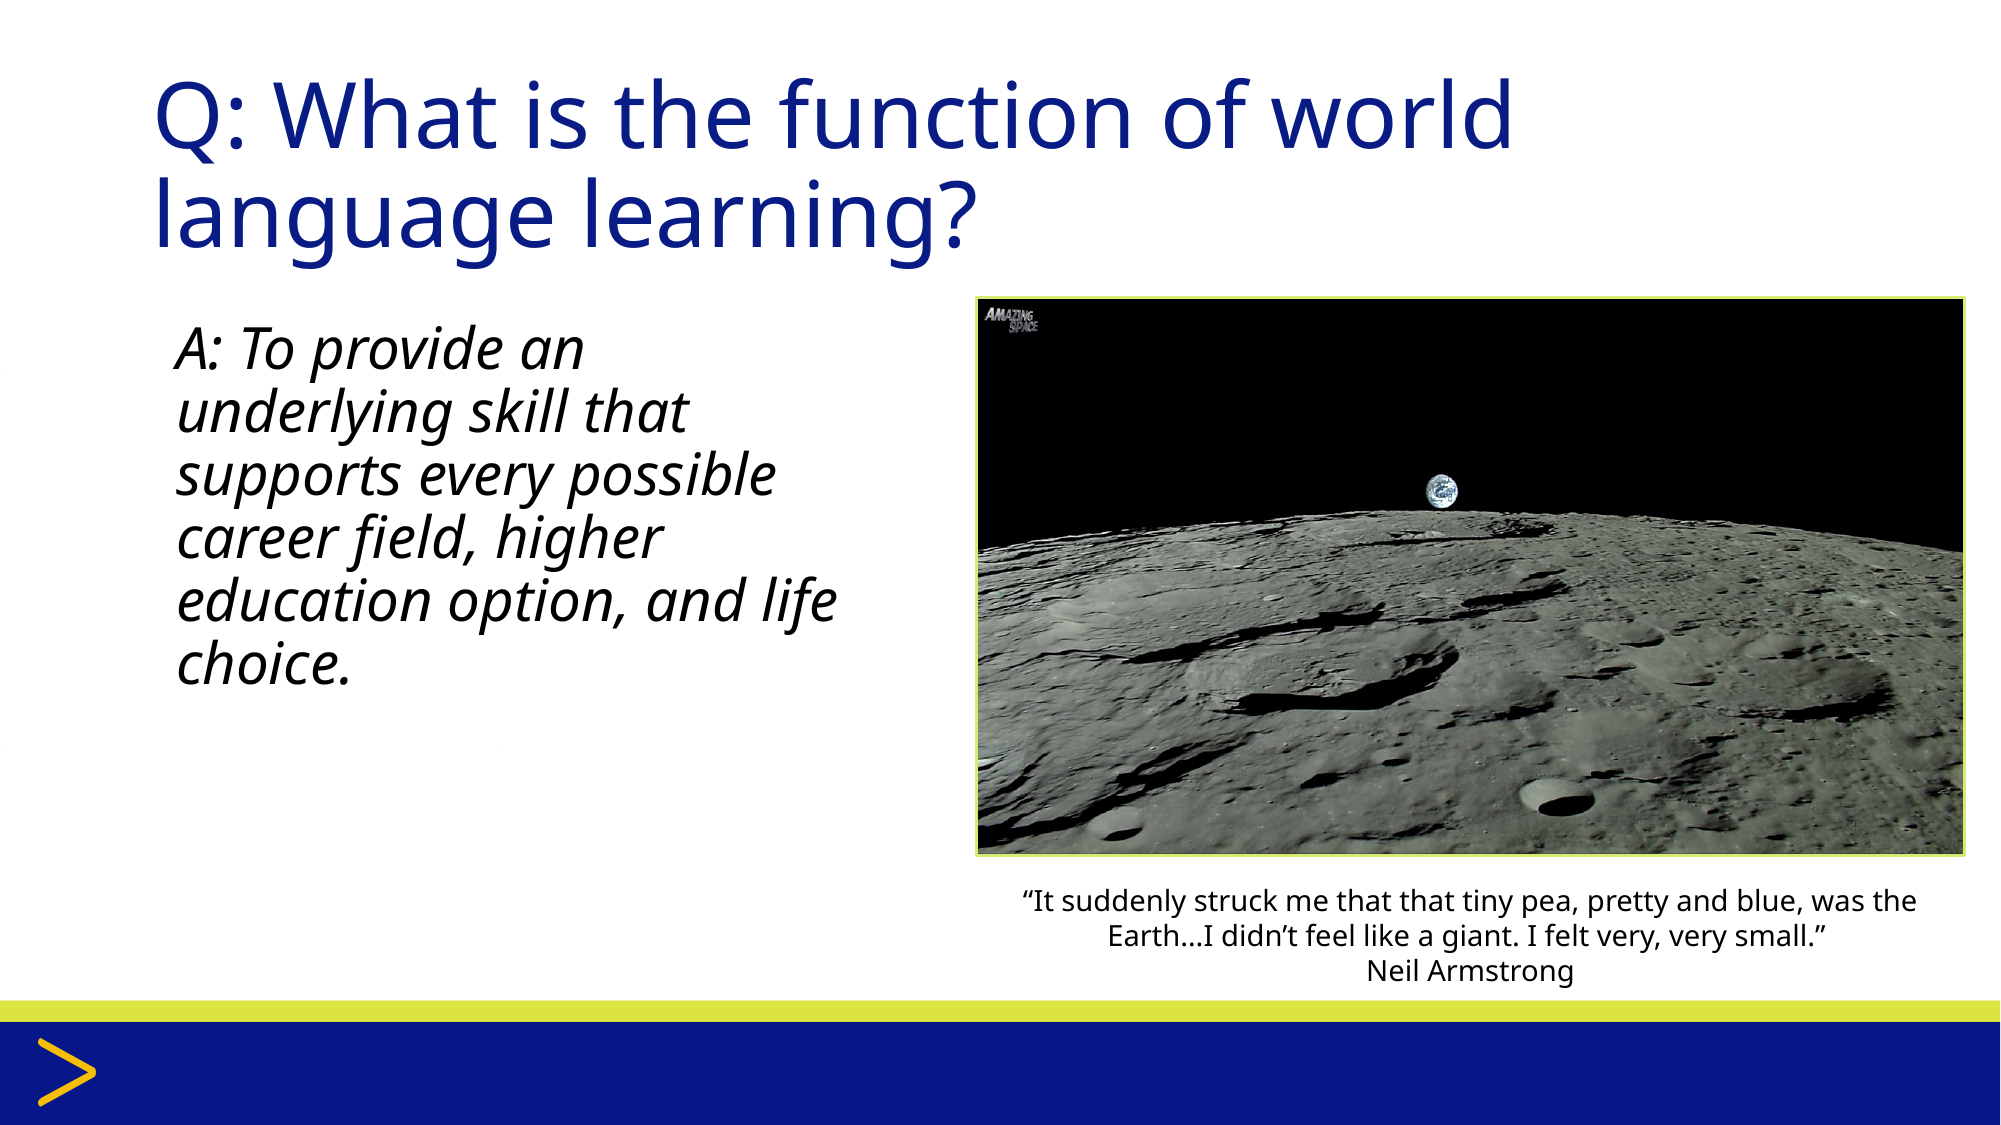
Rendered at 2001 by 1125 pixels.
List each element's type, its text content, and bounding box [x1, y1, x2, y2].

list A: To provide an underlying skill that supports every possible career field, higher education option, and life choice. [161, 311, 858, 901]
text_box “It suddenly struck me that that tiny pea, pretty and blue, was the Earth…I didn’t feel like a giant. I felt very, very small.” Neil Armstrong [977, 874, 1964, 995]
picture [0, 0, 2001, 1125]
title Q: What is the function of world language learning? [137, 59, 1863, 278]
